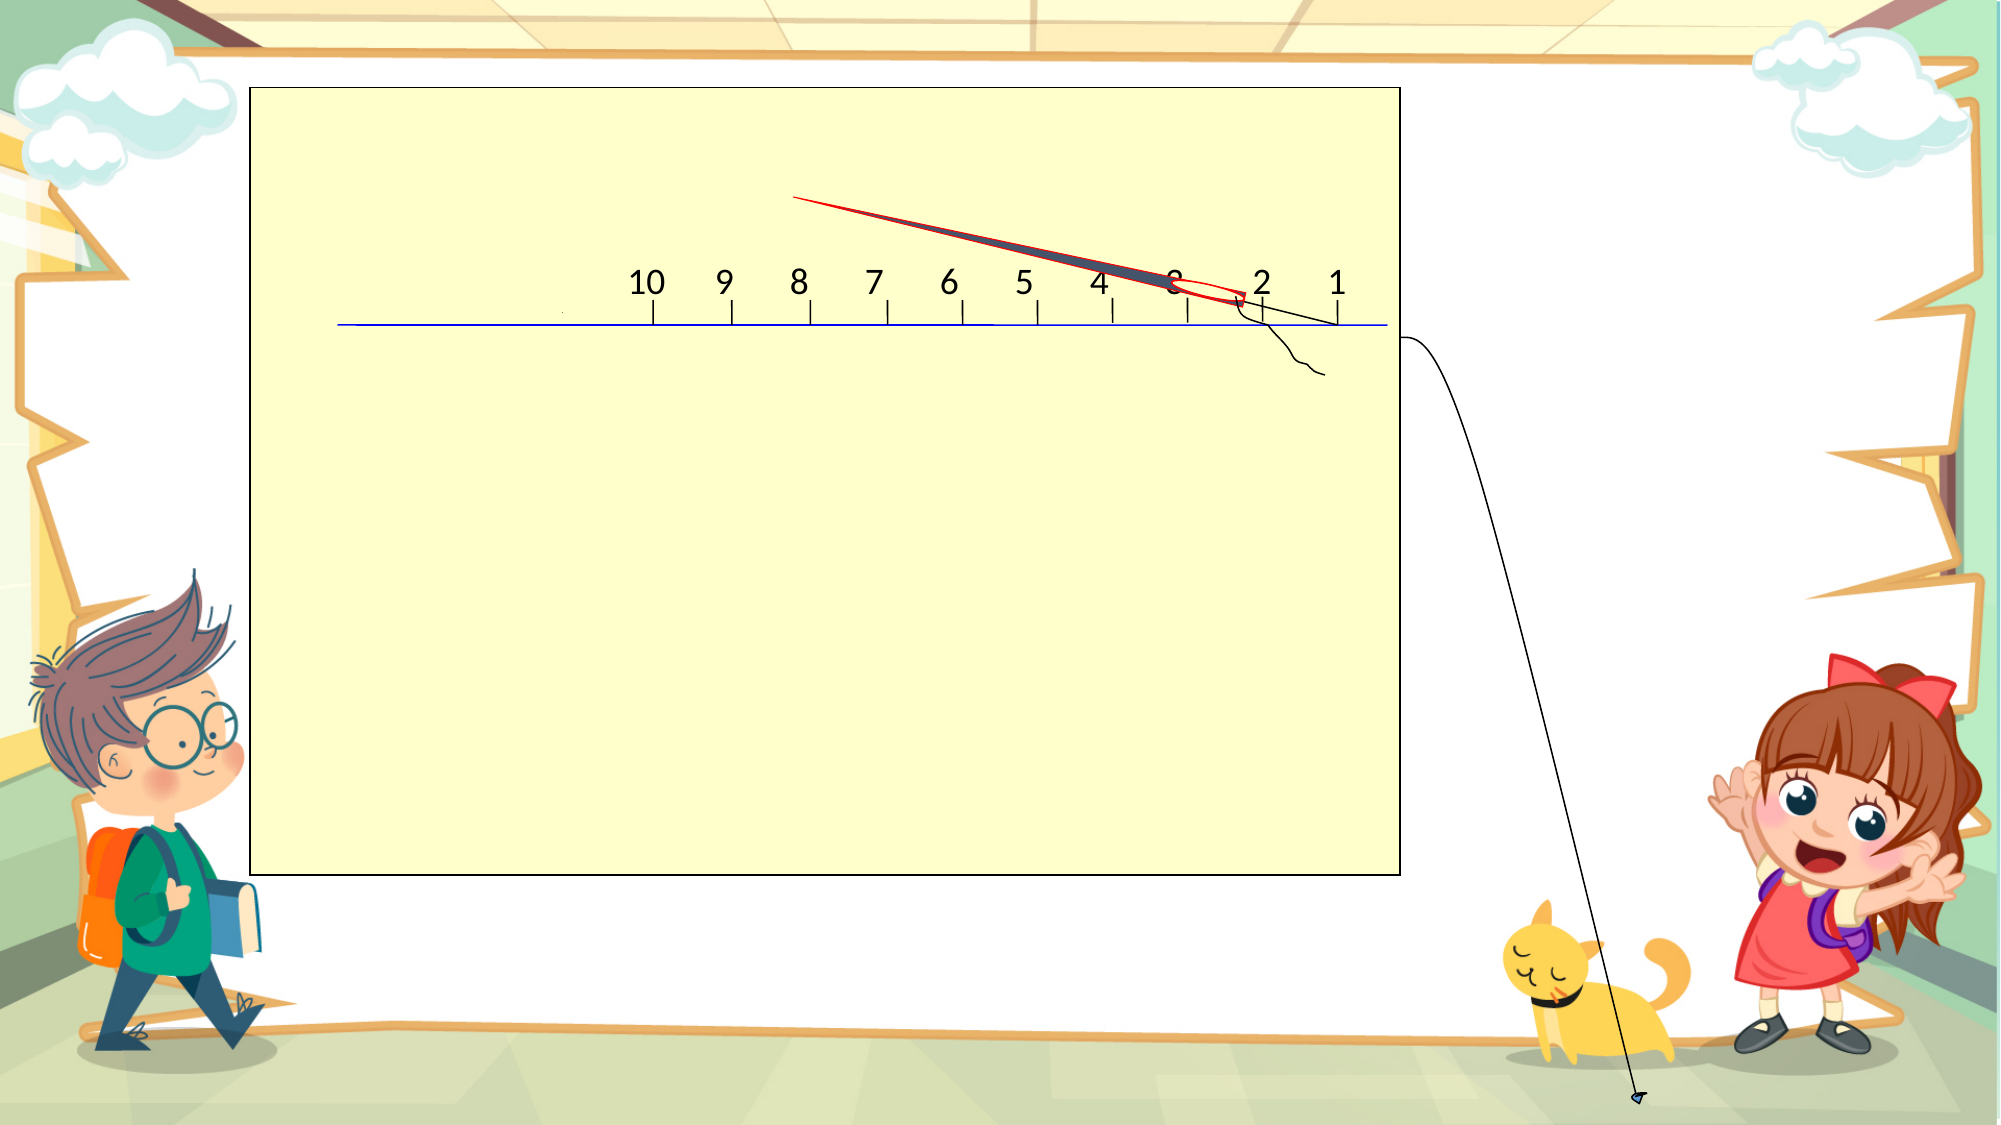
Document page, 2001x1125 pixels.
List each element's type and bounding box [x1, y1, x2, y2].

text_box [1631, 1092, 1647, 1104]
text_box [337, 249, 1388, 325]
text_box [1399, 337, 1636, 1093]
picture [0, 0, 2001, 1125]
text_box [787, 241, 1250, 297]
text_box [249, 87, 1400, 875]
text_box [1267, 325, 1325, 375]
